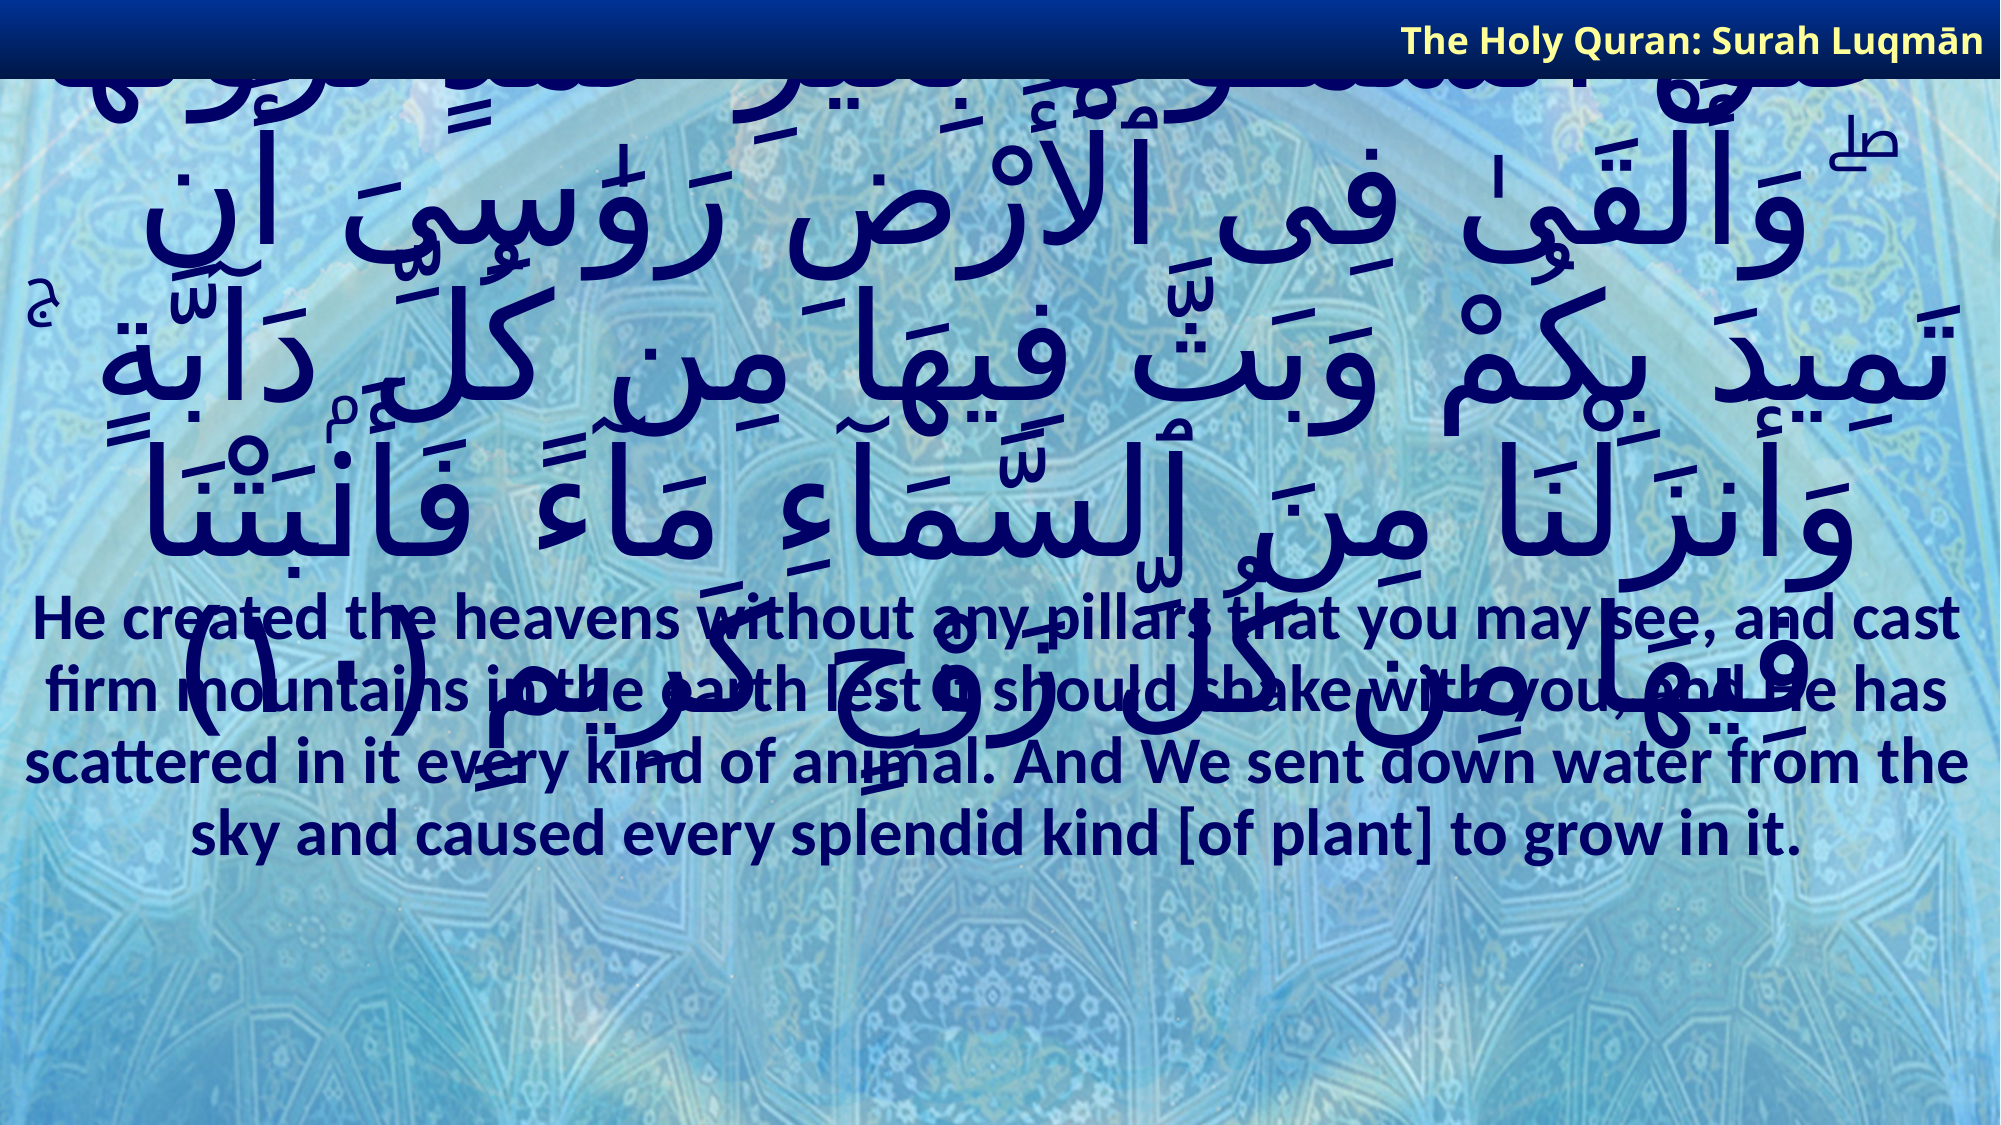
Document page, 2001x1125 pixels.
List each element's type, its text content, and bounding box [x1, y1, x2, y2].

subtitle He created the heavens without any pillars that you may see, and cast firm mountains in the earth lest it should shake with you, and He has scattered in it every kind of animal. And We sent down water from the sky and caused every splendid kind [of plant] to grow in it. [7, 574, 1989, 862]
picture [0, 0, 2001, 1125]
text_box The Holy Quran: Surah Luqmān [0, 0, 2000, 79]
title خَلَقَ ٱلسَّمَـٰوَٰتِ بِغَيْرِ عَمَدٍ تَرَوْنَهَا ۖ وَأَلْقَىٰ فِى ٱلْأَرْضِ رَوَٰسِىَ أَن تَمِيدَ بِكُمْ وَبَثَّ فِيهَا مِن كُلِّ دَآبَّةٍ ۚ وَأَنزَلْنَا مِنَ ٱلسَّمَآءِ مَآءً فَأَنۢبَتْنَا فِيهَا مِن كُلِّ زَوْجٍ كَرِيمٍ ﴿١٠﴾ [0, 231, 2000, 473]
